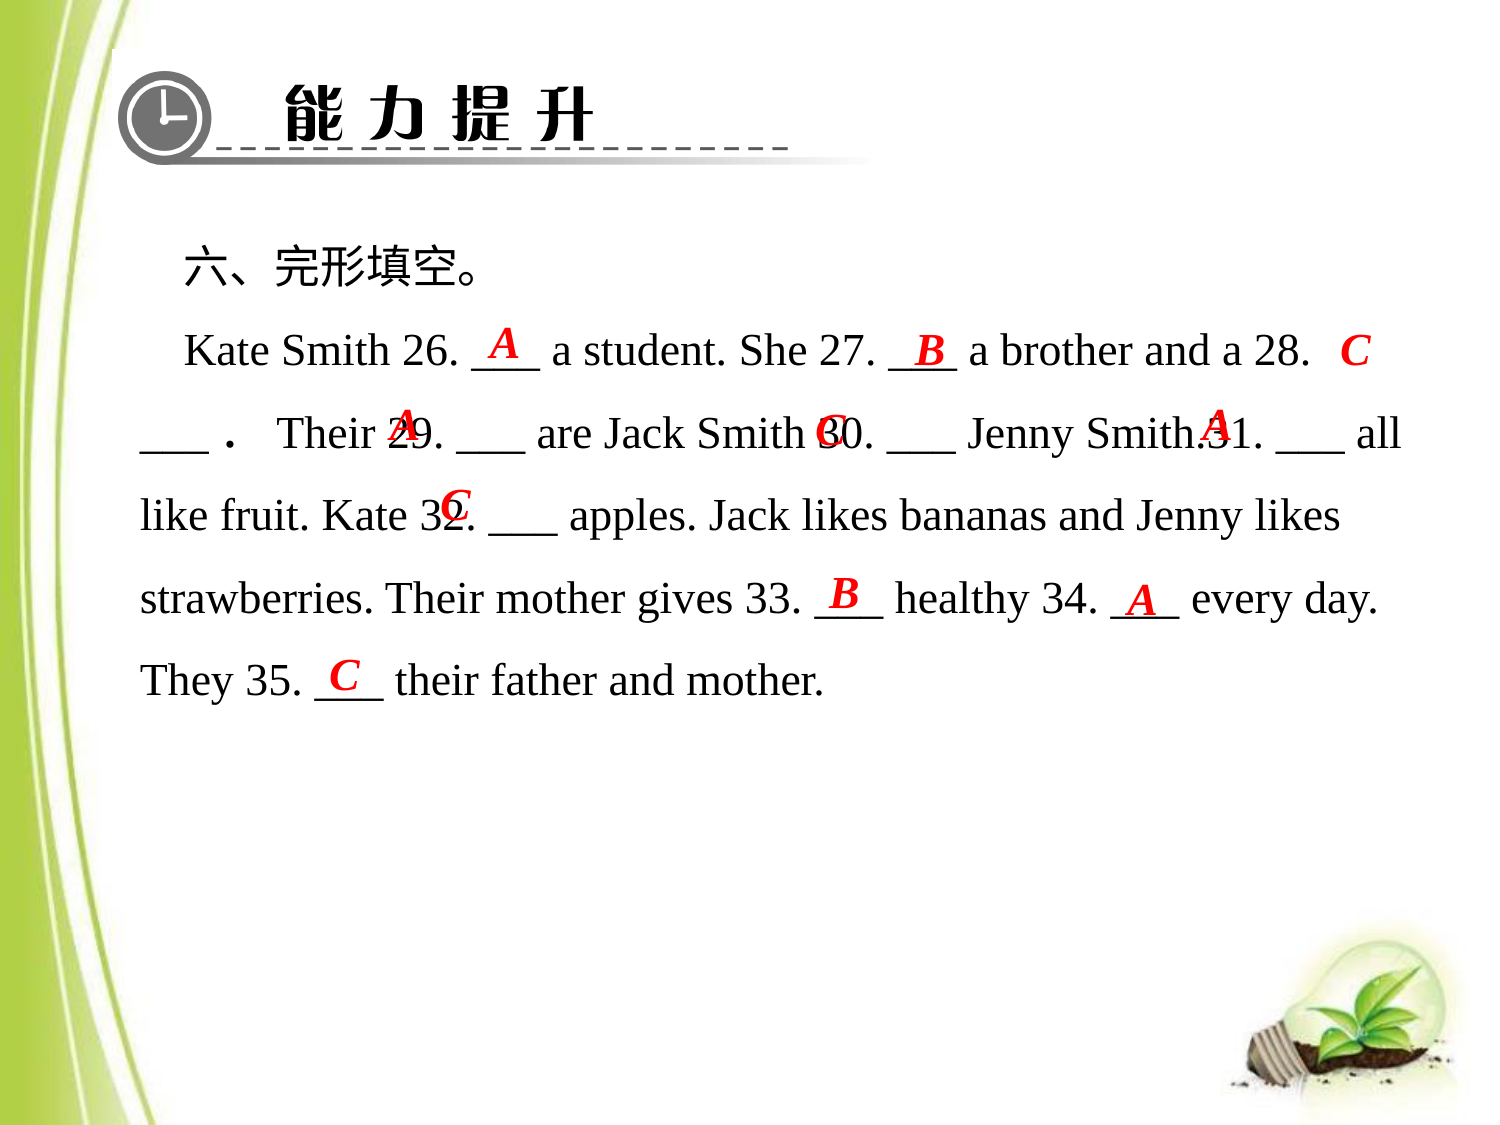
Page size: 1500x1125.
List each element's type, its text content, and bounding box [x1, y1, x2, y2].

text_box C [425, 467, 486, 538]
text_box B [900, 312, 961, 383]
text_box A [1187, 387, 1248, 458]
text_box C [800, 392, 861, 463]
text_box A [475, 304, 536, 375]
text_box C [314, 637, 375, 708]
text_box A [1112, 562, 1173, 633]
text_box 六、完形填空。 Kate Smith 26. ___ a student. She 27. ___ a brother and a 28. ___．Their 29. ___ are Jack Smith 30. ___ Jenny Smith.31. ___ all like fruit. Kate 32. ___ apples. Jack likes bananas and Jenny likes strawberries. Their mother gives 33. ___ healthy 34. ___ every day. They 35. ___ their father and mother. [125, 202, 1450, 712]
text_box B [814, 554, 875, 625]
text_box A [375, 387, 436, 458]
text_box C [1325, 312, 1386, 383]
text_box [112, 49, 1113, 178]
picture [0, 0, 1500, 1125]
